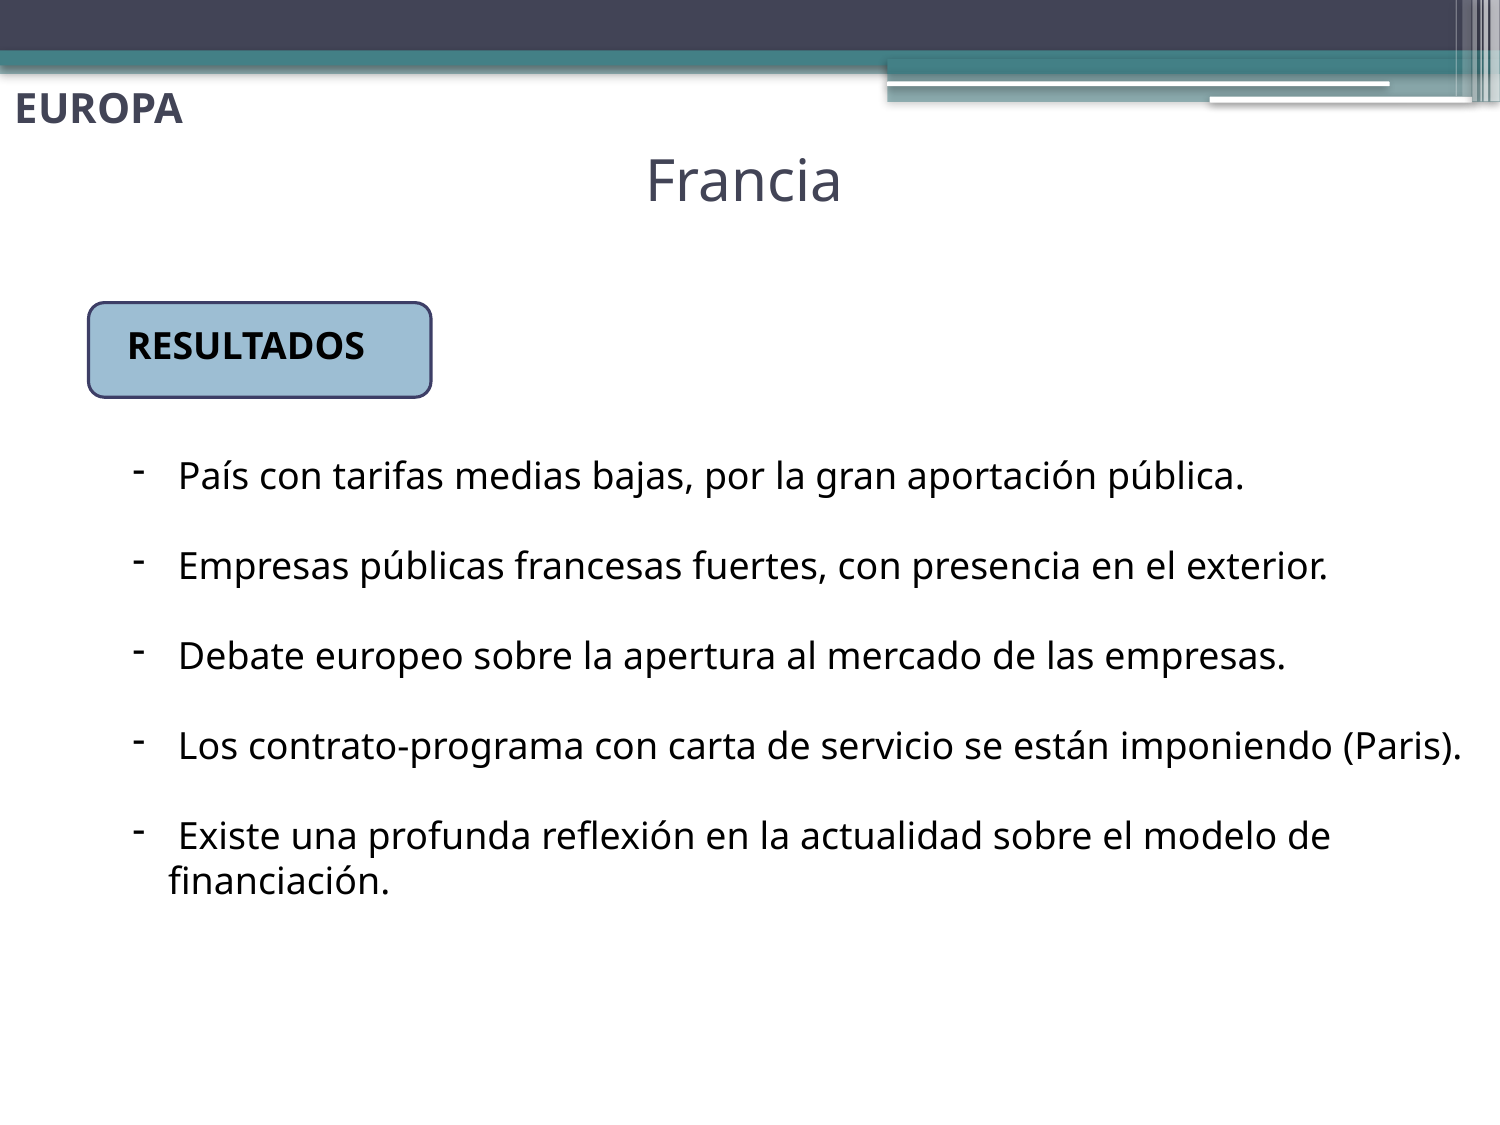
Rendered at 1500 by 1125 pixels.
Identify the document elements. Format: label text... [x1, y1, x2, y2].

text_box [86, 301, 433, 399]
title Francia [76, 89, 1428, 266]
text_box EUROPA [0, 19, 1350, 194]
text_box País con tarifas medias bajas, por la gran aportación pública. Empresas públicas francesas fuertes, con presencia en el exterior. Debate europeo sobre la apertura al mercado de las empresas. Los contrato-programa con carta de servicio se están imponiendo (Paris). Existe una profunda reflexión en la actualidad sobre el modelo de financiación. [117, 444, 1500, 910]
text_box RESULTADOS [112, 314, 384, 375]
